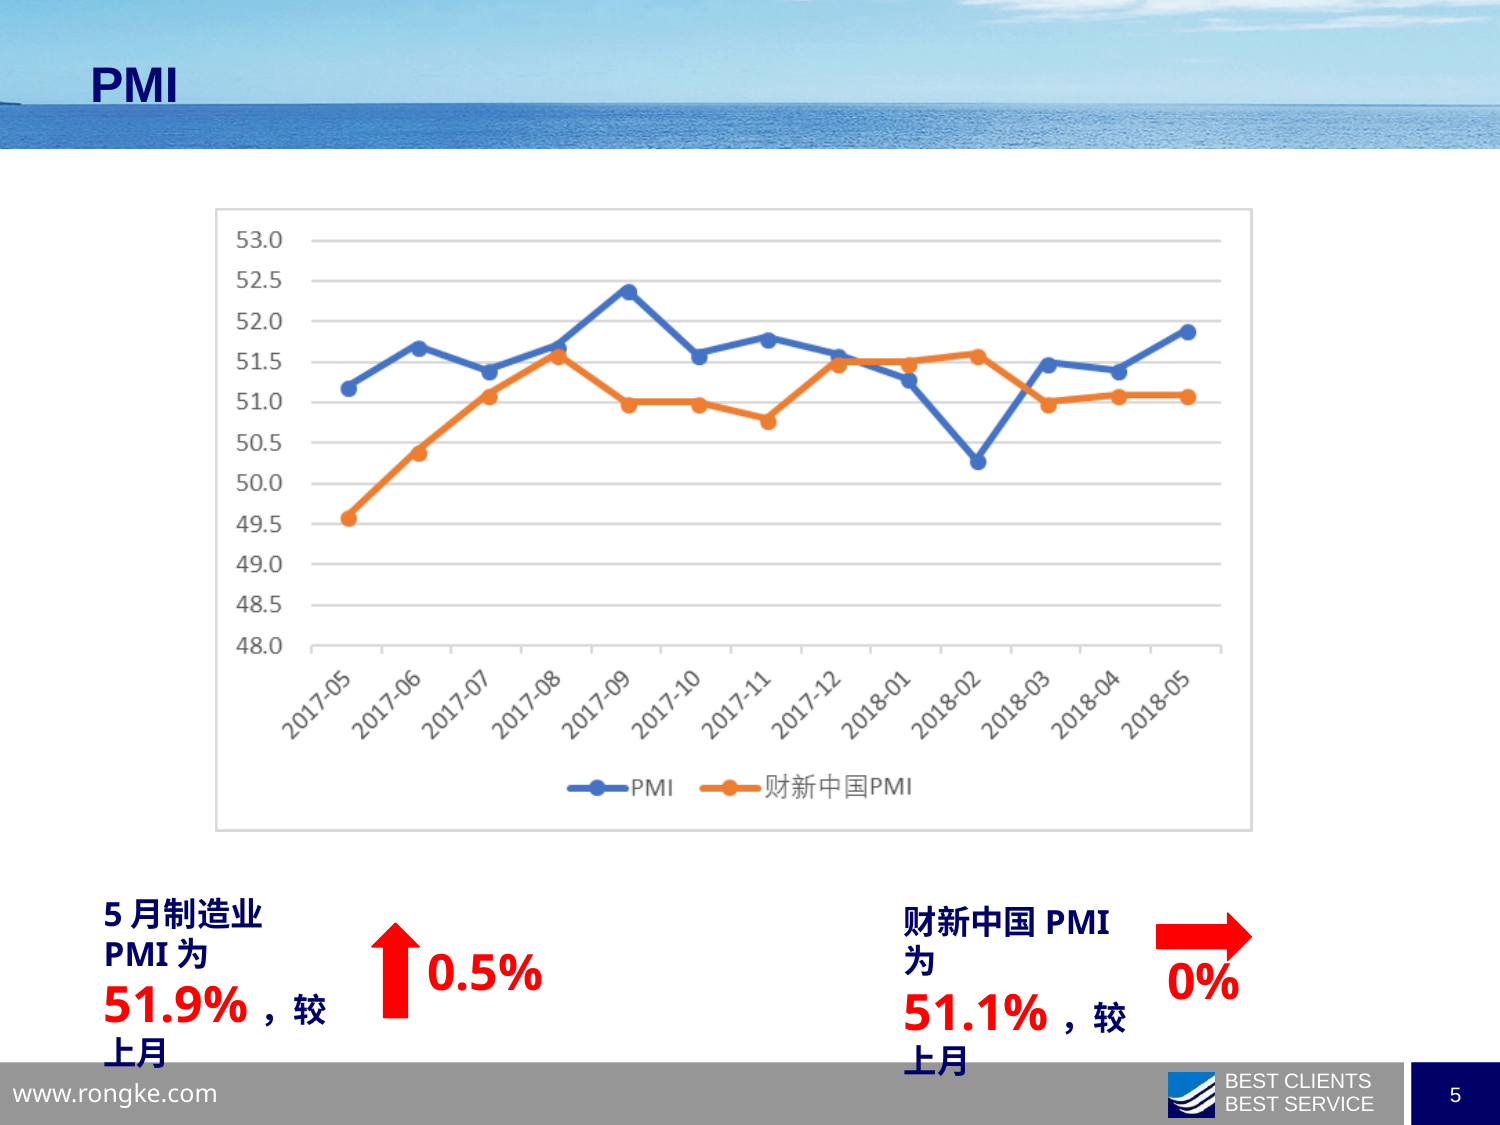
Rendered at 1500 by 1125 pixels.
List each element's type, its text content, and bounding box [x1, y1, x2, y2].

picture [0, 0, 1500, 149]
picture [215, 207, 1254, 832]
text_box [1156, 913, 1252, 941]
title PMI [75, 45, 1425, 233]
text_box 财新中国PMI为51.1%，较上月 [889, 893, 1149, 1088]
text_box 0.5% [412, 932, 559, 1008]
text_box 0% [1152, 941, 1256, 1017]
picture [1168, 1072, 1215, 1118]
text_box 5月制造业PMI为51.9%，较上月 [88, 885, 349, 1080]
text_box [371, 923, 412, 1018]
